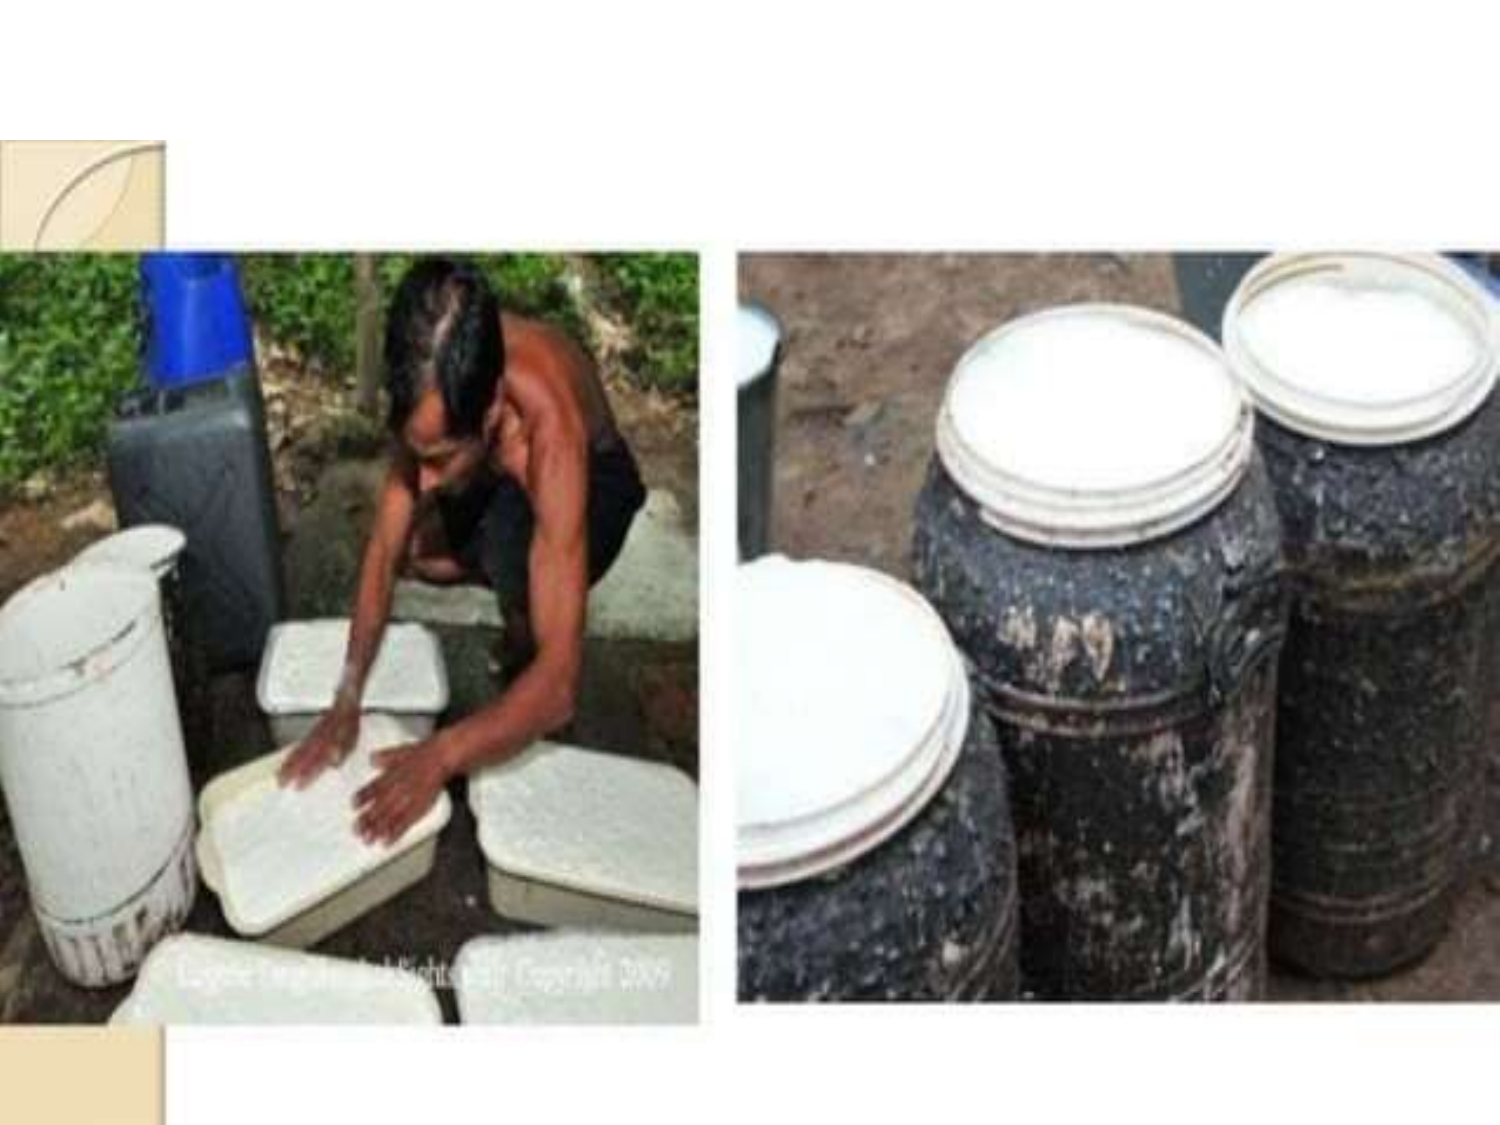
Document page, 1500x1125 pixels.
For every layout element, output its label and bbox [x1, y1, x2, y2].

picture [0, 139, 1500, 1125]
